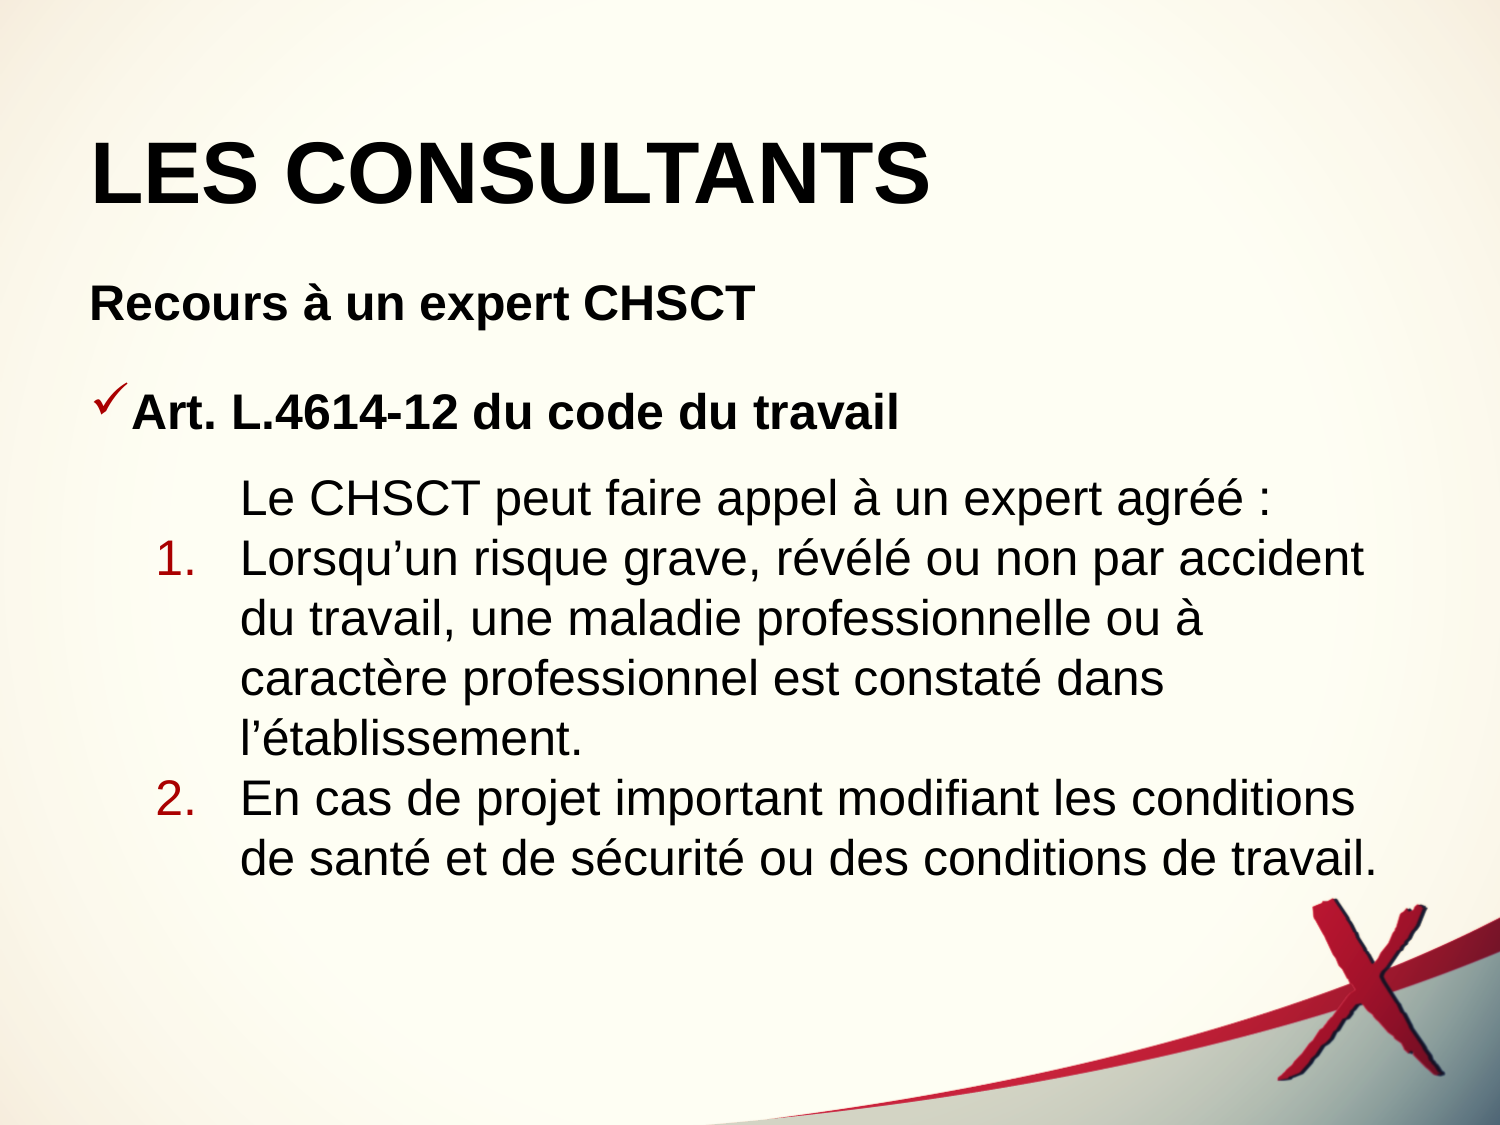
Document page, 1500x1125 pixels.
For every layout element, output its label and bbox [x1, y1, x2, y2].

list [0, 0, 1500, 1125]
